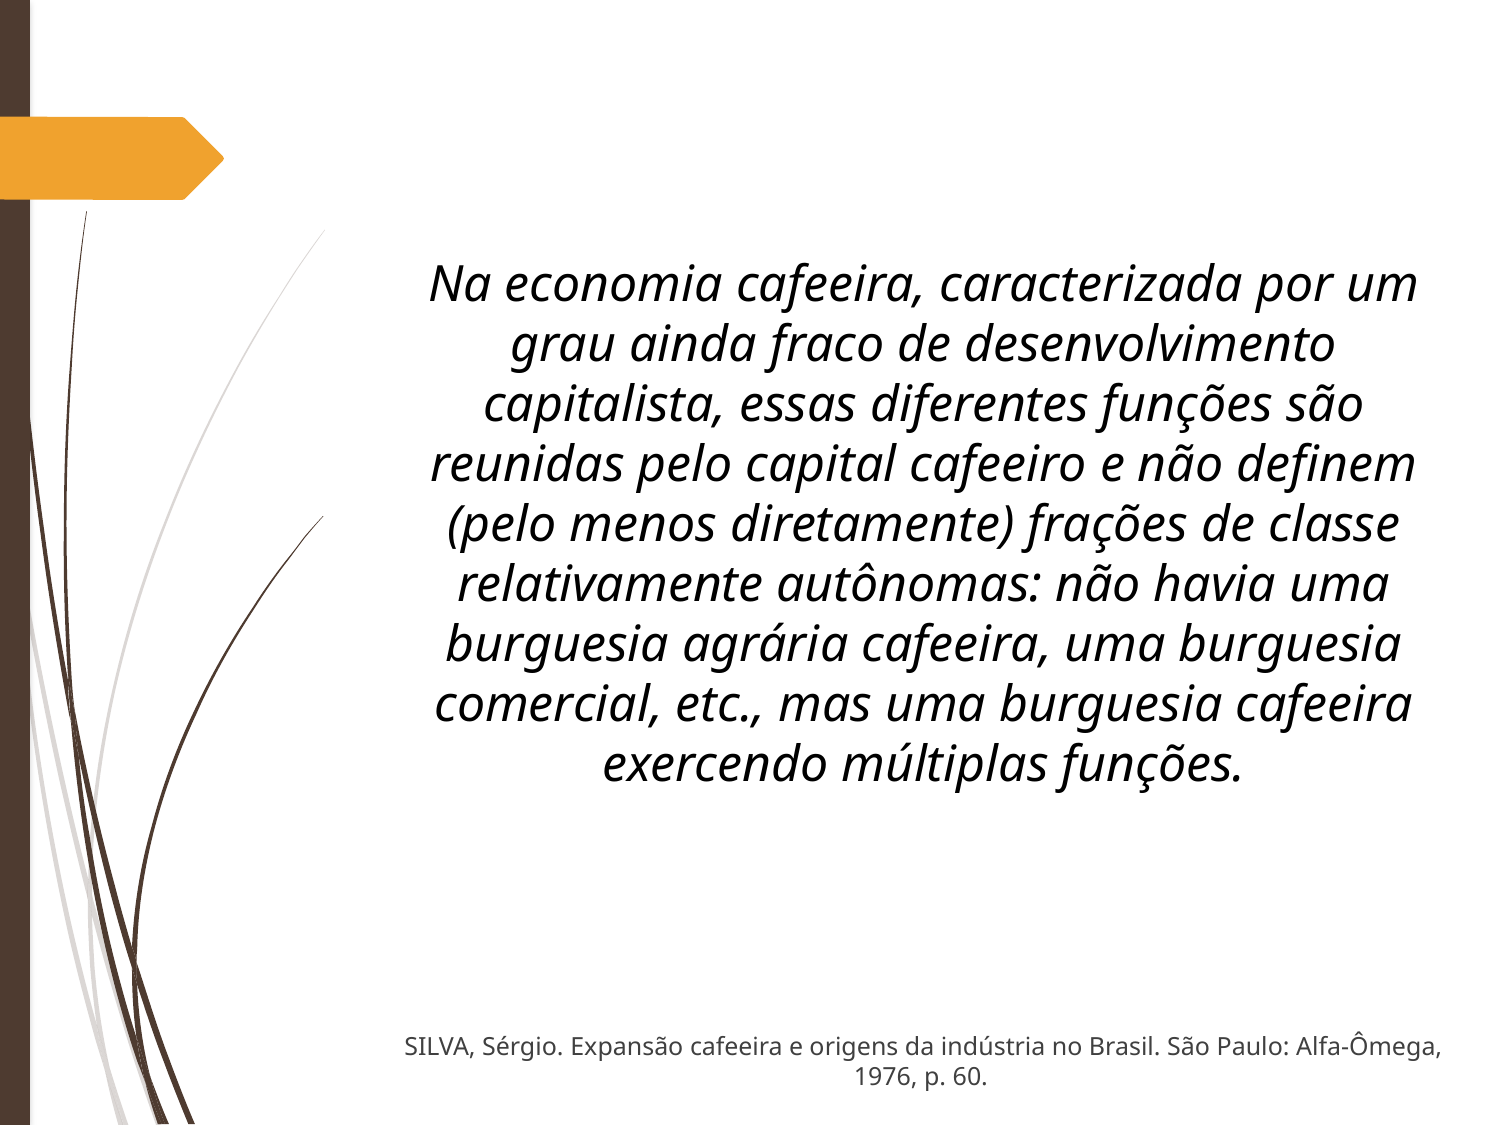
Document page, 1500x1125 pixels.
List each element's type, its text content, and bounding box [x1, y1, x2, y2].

list SILVA, Sérgio. Expansão cafeeira e origens da indústria no Brasil. São Paulo: Alfa-Ômega, 1976, p. 60. [383, 1023, 1465, 1106]
list Na economia cafeeira, caracterizada por um grau ainda fraco de desenvolvimento capitalista, essas diferentes funções são reunidas pelo capital cafeeiro e não definem (pelo menos diretamente) frações de classe relativamente autônomas: não havia uma burguesia agrária cafeeira, uma burguesia comercial, etc., mas uma burguesia cafeeira exercendo múltiplas funções. [383, 30, 1465, 1012]
